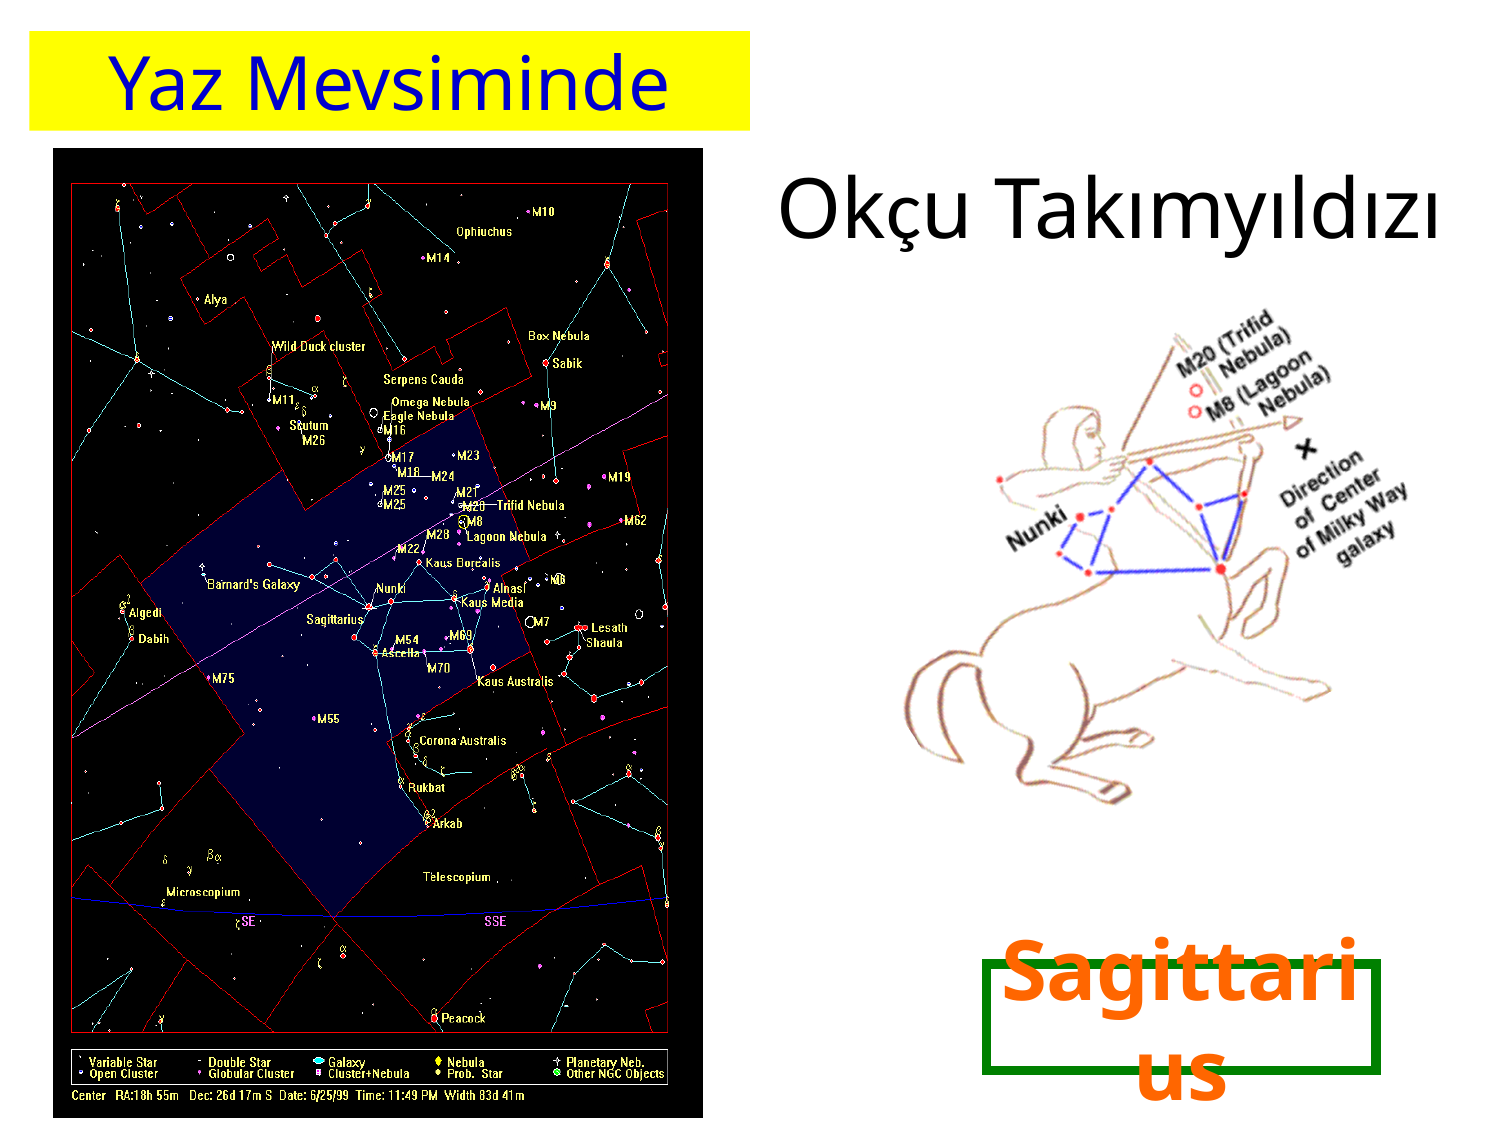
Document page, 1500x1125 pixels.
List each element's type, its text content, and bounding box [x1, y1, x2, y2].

text_box Yaz Mevsiminde [29, 31, 750, 131]
text_box Okçu Takımyıldızı [749, 155, 1471, 256]
picture [52, 148, 703, 1118]
text_box Sagittarius [986, 964, 1376, 1071]
picture [807, 273, 1476, 891]
